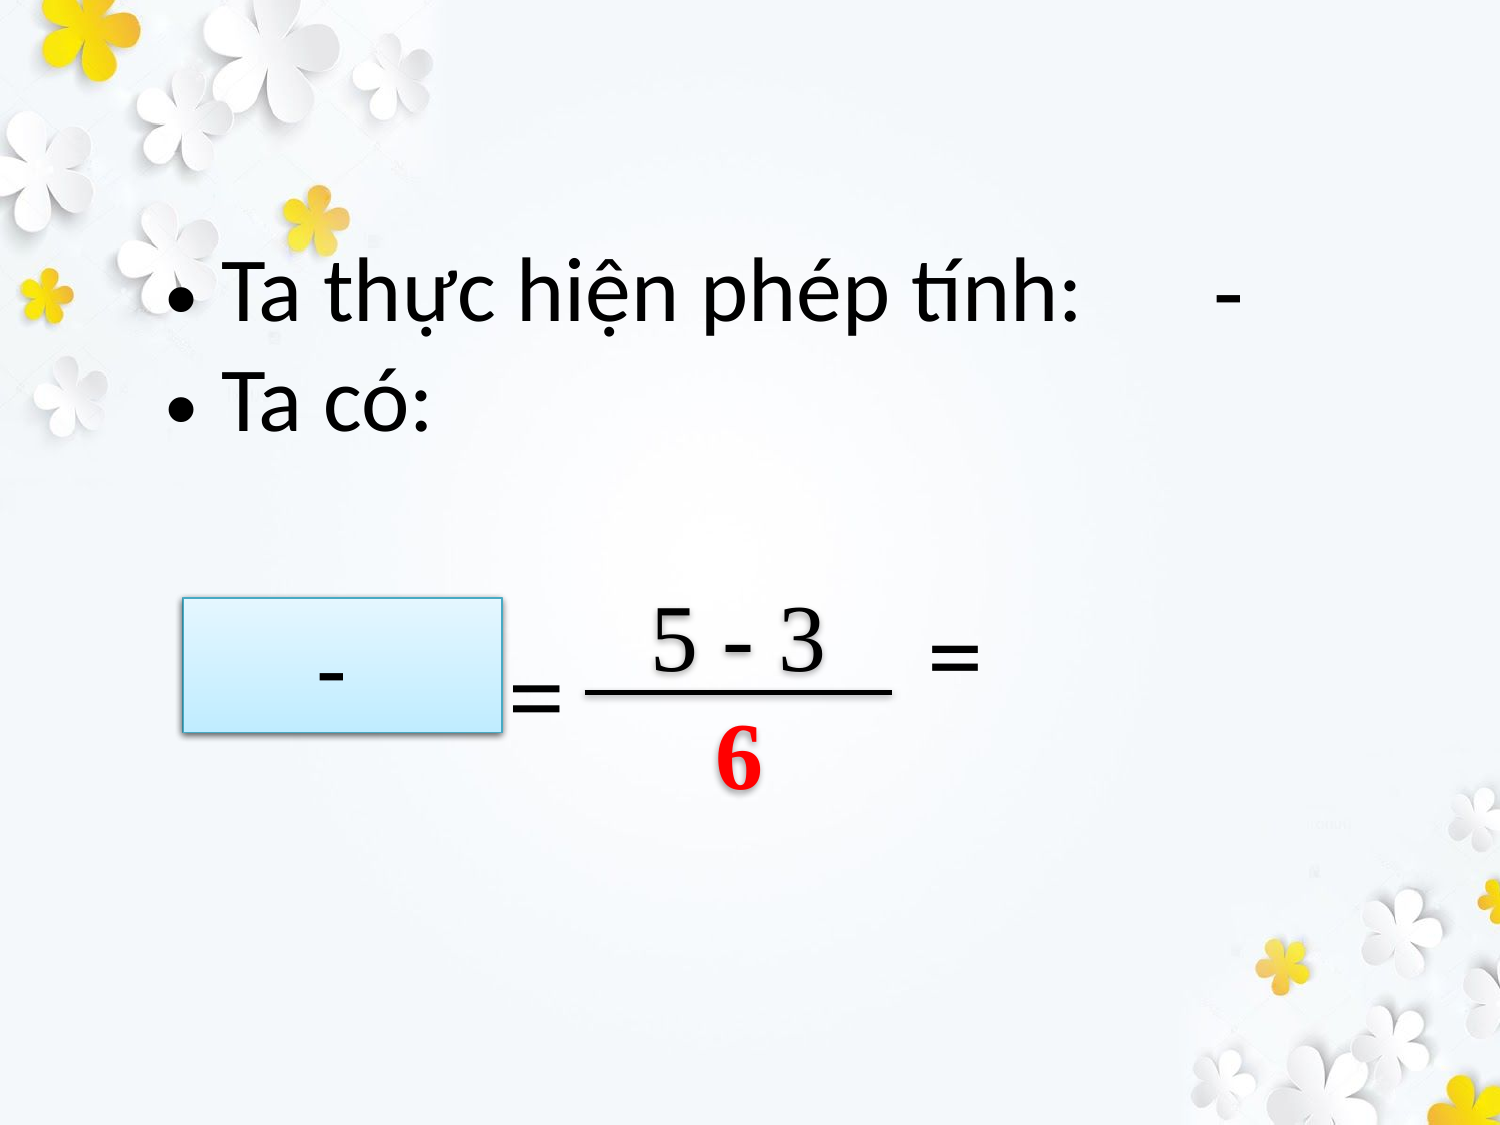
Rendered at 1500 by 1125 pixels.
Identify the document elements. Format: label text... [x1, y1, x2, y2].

list Ta thực hiện phép tính: Ta có: [150, 245, 1500, 1103]
text_box = [488, 596, 610, 789]
picture [0, 0, 1500, 1125]
text_box 6 [667, 703, 812, 799]
text_box 5 - 3 [572, 585, 904, 681]
